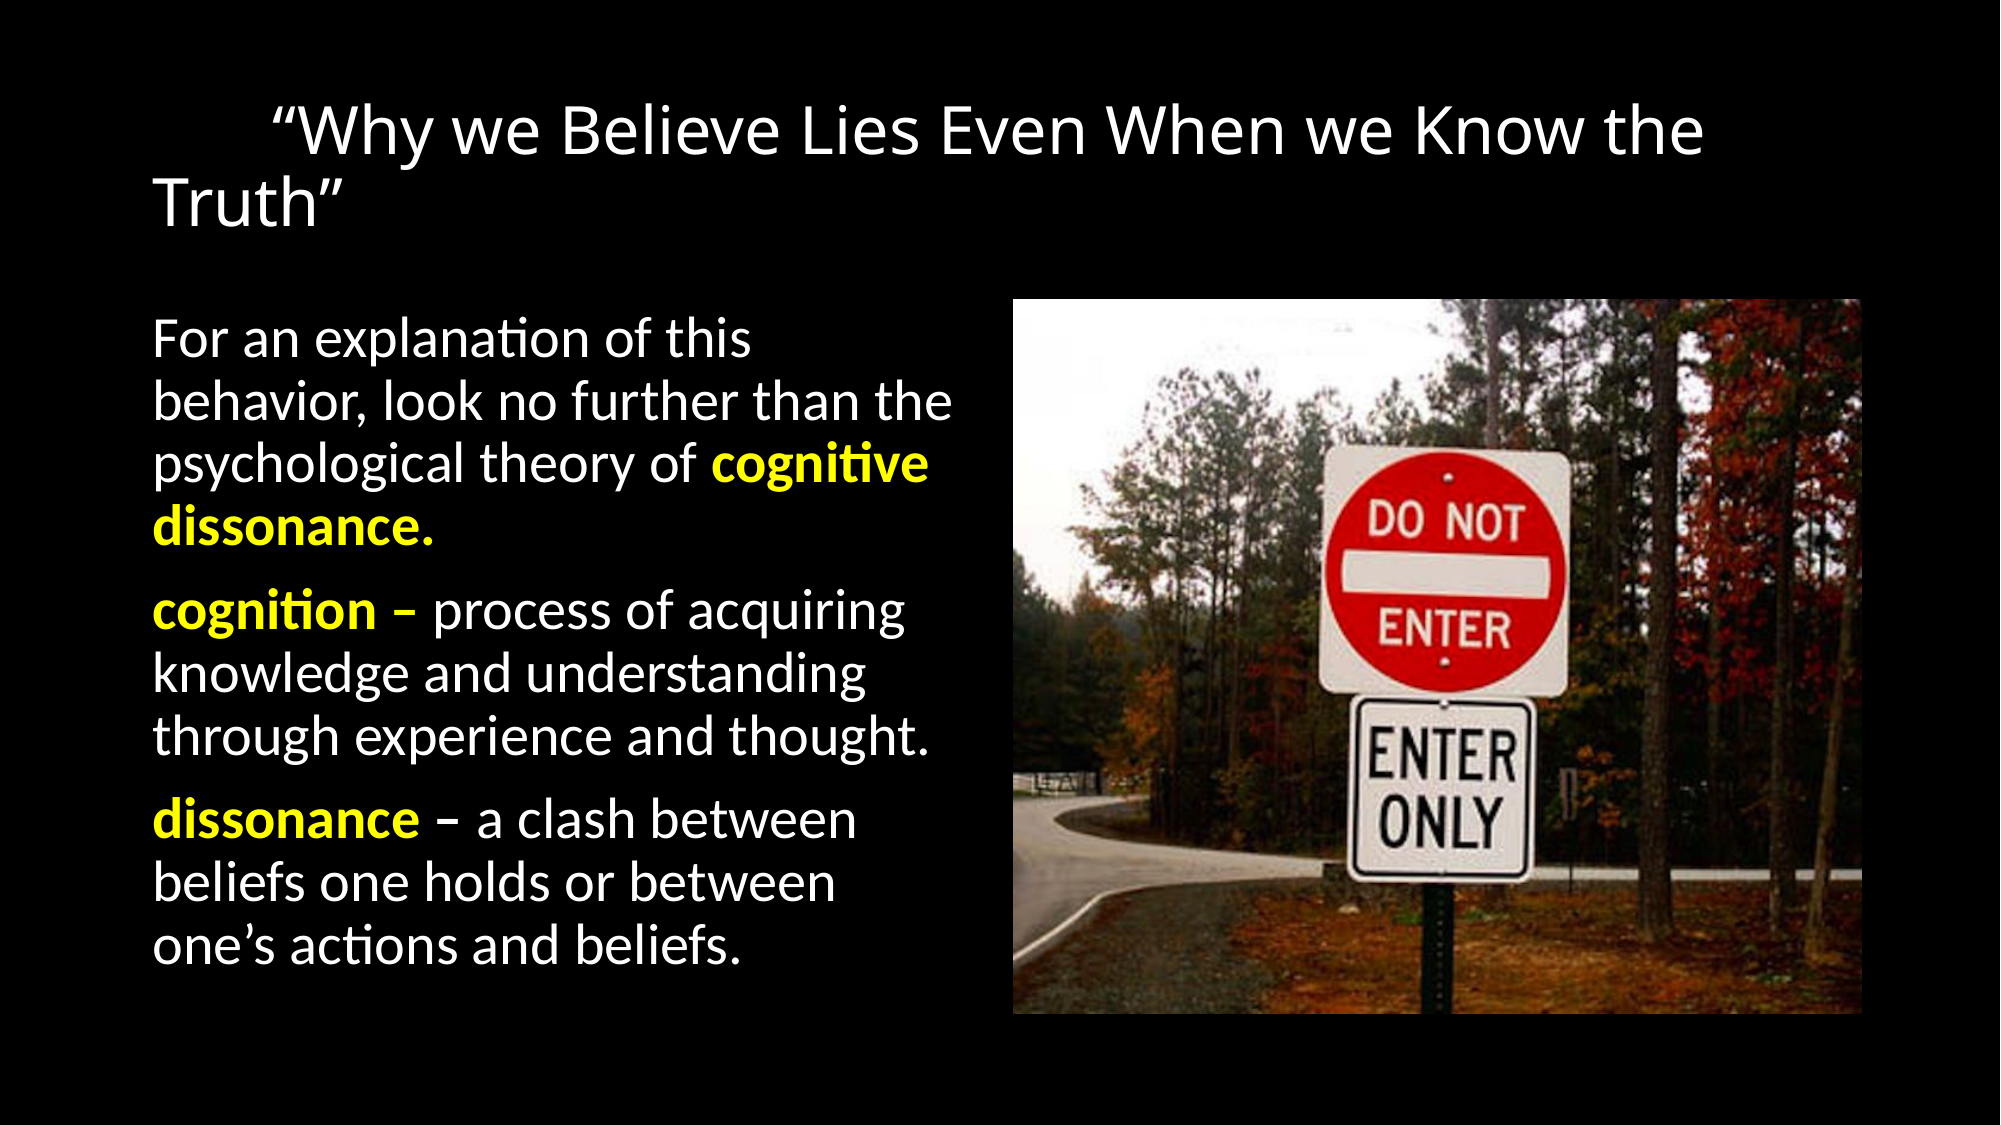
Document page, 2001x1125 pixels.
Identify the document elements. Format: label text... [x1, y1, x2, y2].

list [1013, 299, 1862, 1014]
title “Why we Believe Lies Even When we Know the Truth” [137, 59, 1863, 278]
list For an explanation of this behavior, look no further than the psychological theory of cognitive dissonance. cognition – process of acquiring knowledge and understanding through experience and thought. dissonance – a clash between beliefs one holds or between one’s actions and beliefs. [137, 299, 988, 1014]
